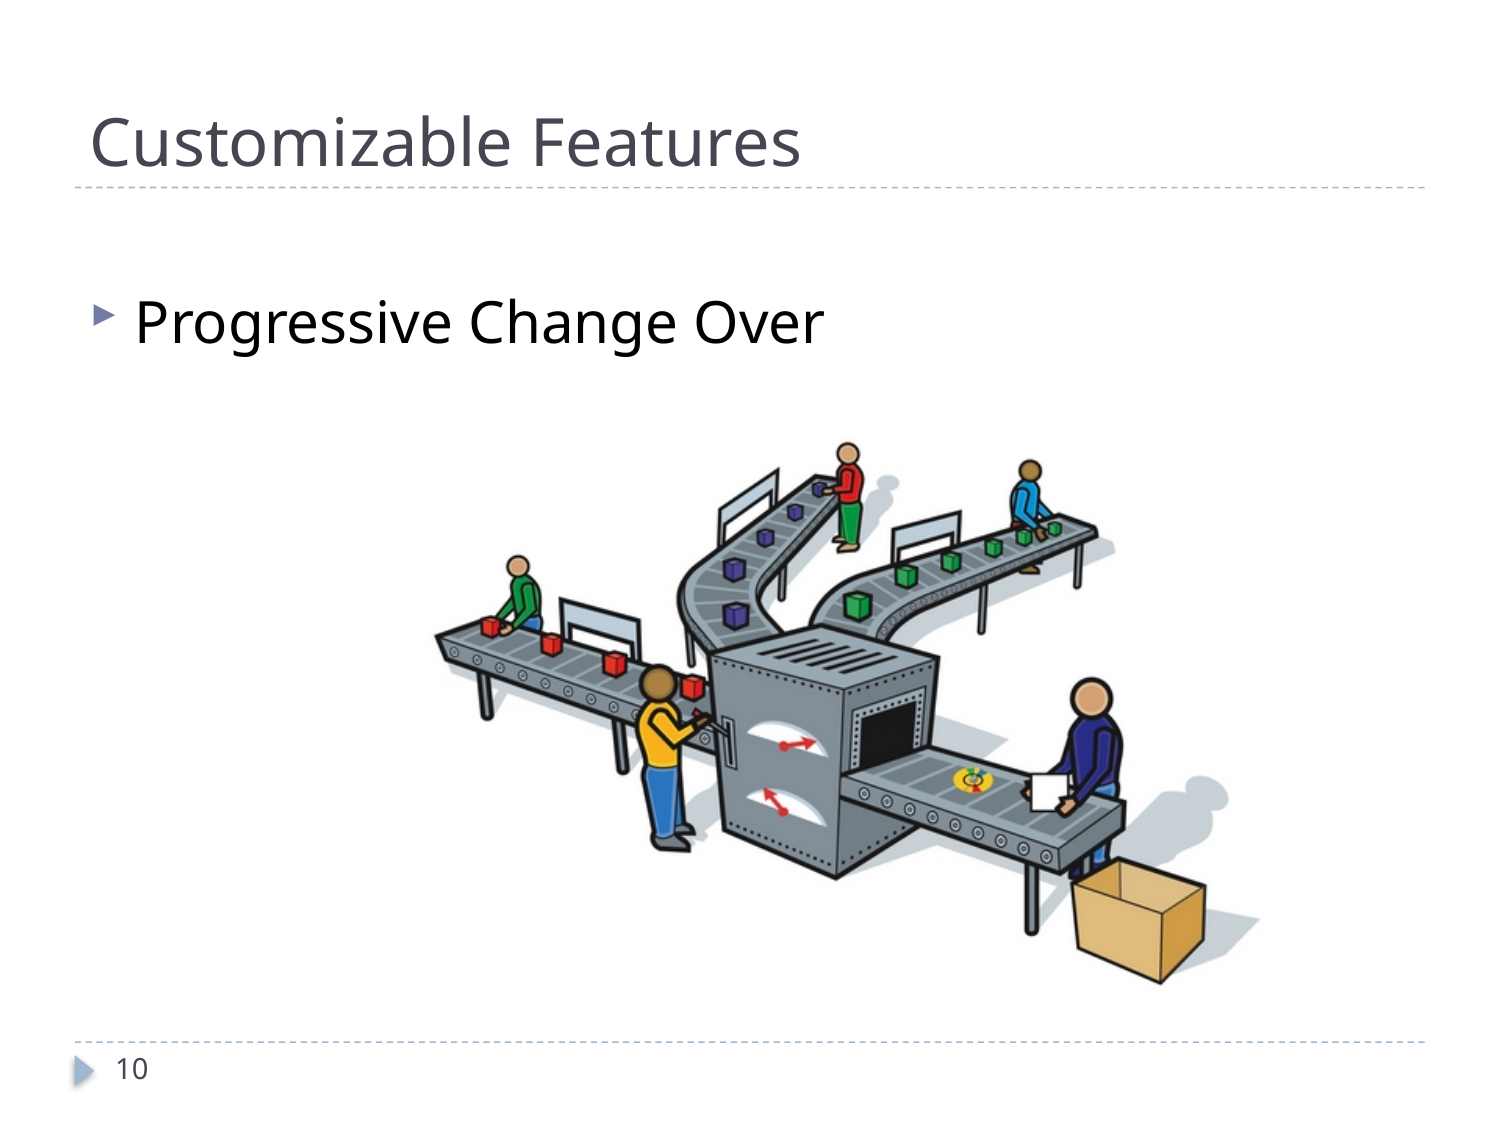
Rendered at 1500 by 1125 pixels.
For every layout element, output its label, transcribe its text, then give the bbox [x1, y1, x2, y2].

picture [412, 387, 1284, 1041]
title Customizable Features [75, 24, 1425, 188]
list Progressive Change Over [75, 200, 1425, 1010]
slide_number 10 [100, 1042, 426, 1103]
